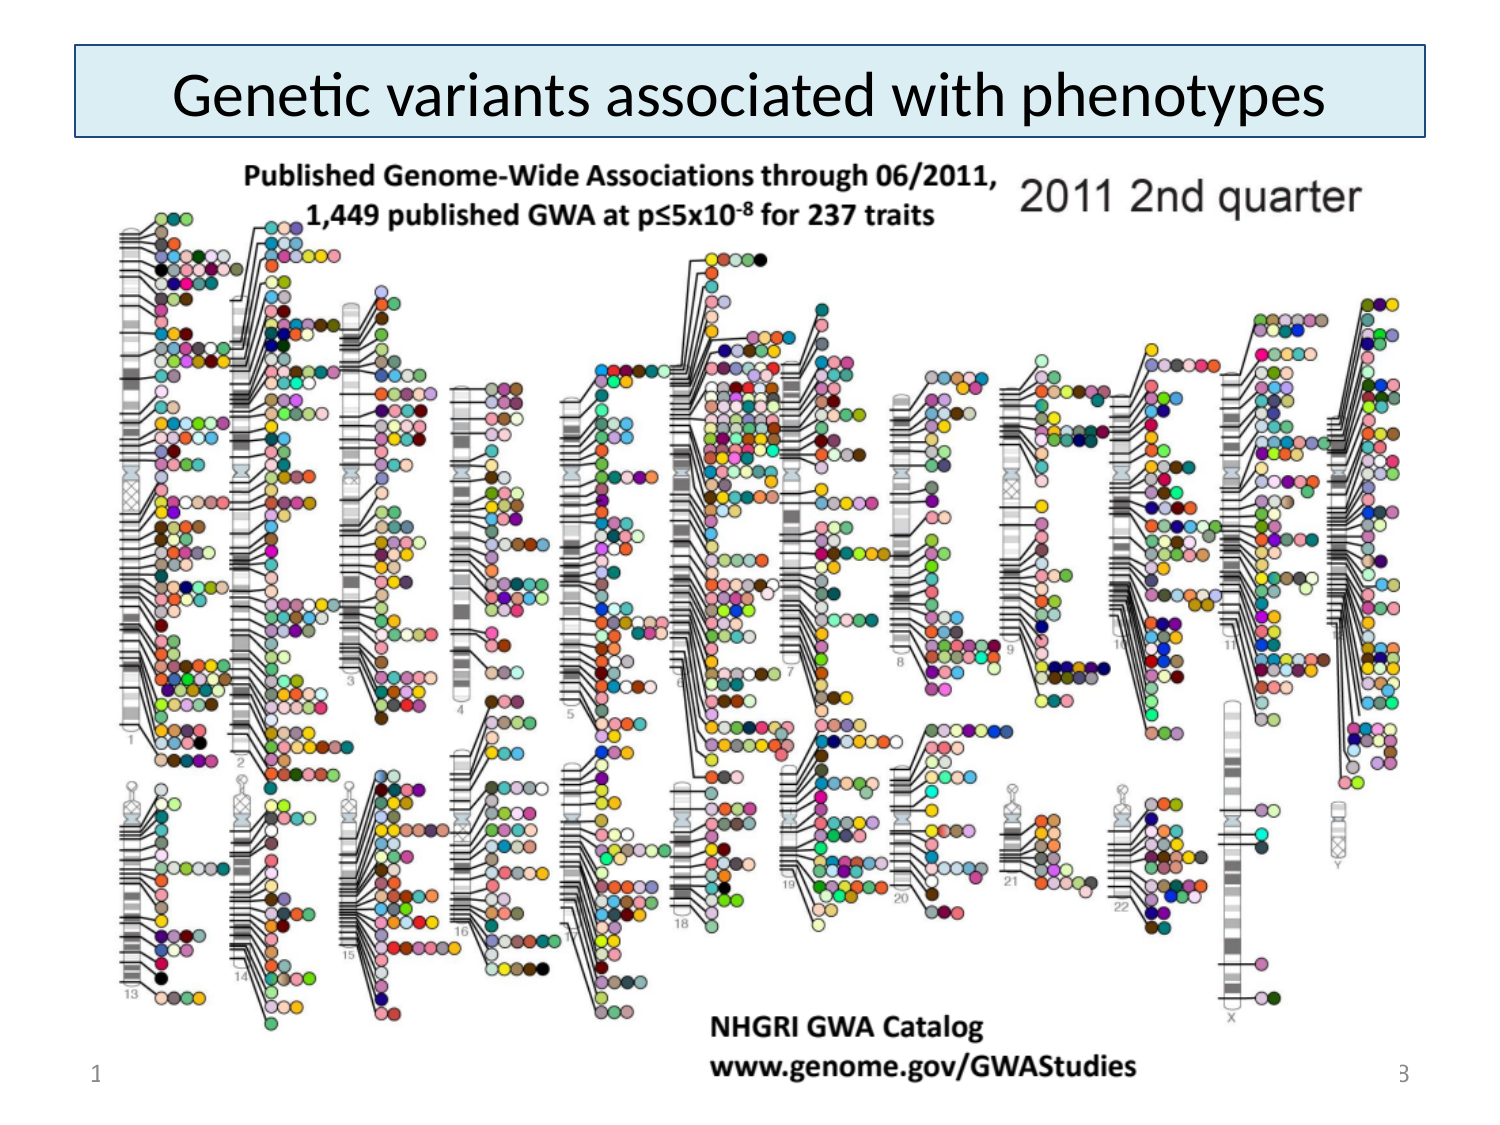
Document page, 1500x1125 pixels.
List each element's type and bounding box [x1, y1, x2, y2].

slide_number [1401, 1042, 1425, 1103]
picture [99, 149, 1401, 1125]
title [74, 44, 1426, 138]
slide_number [75, 1042, 99, 1103]
